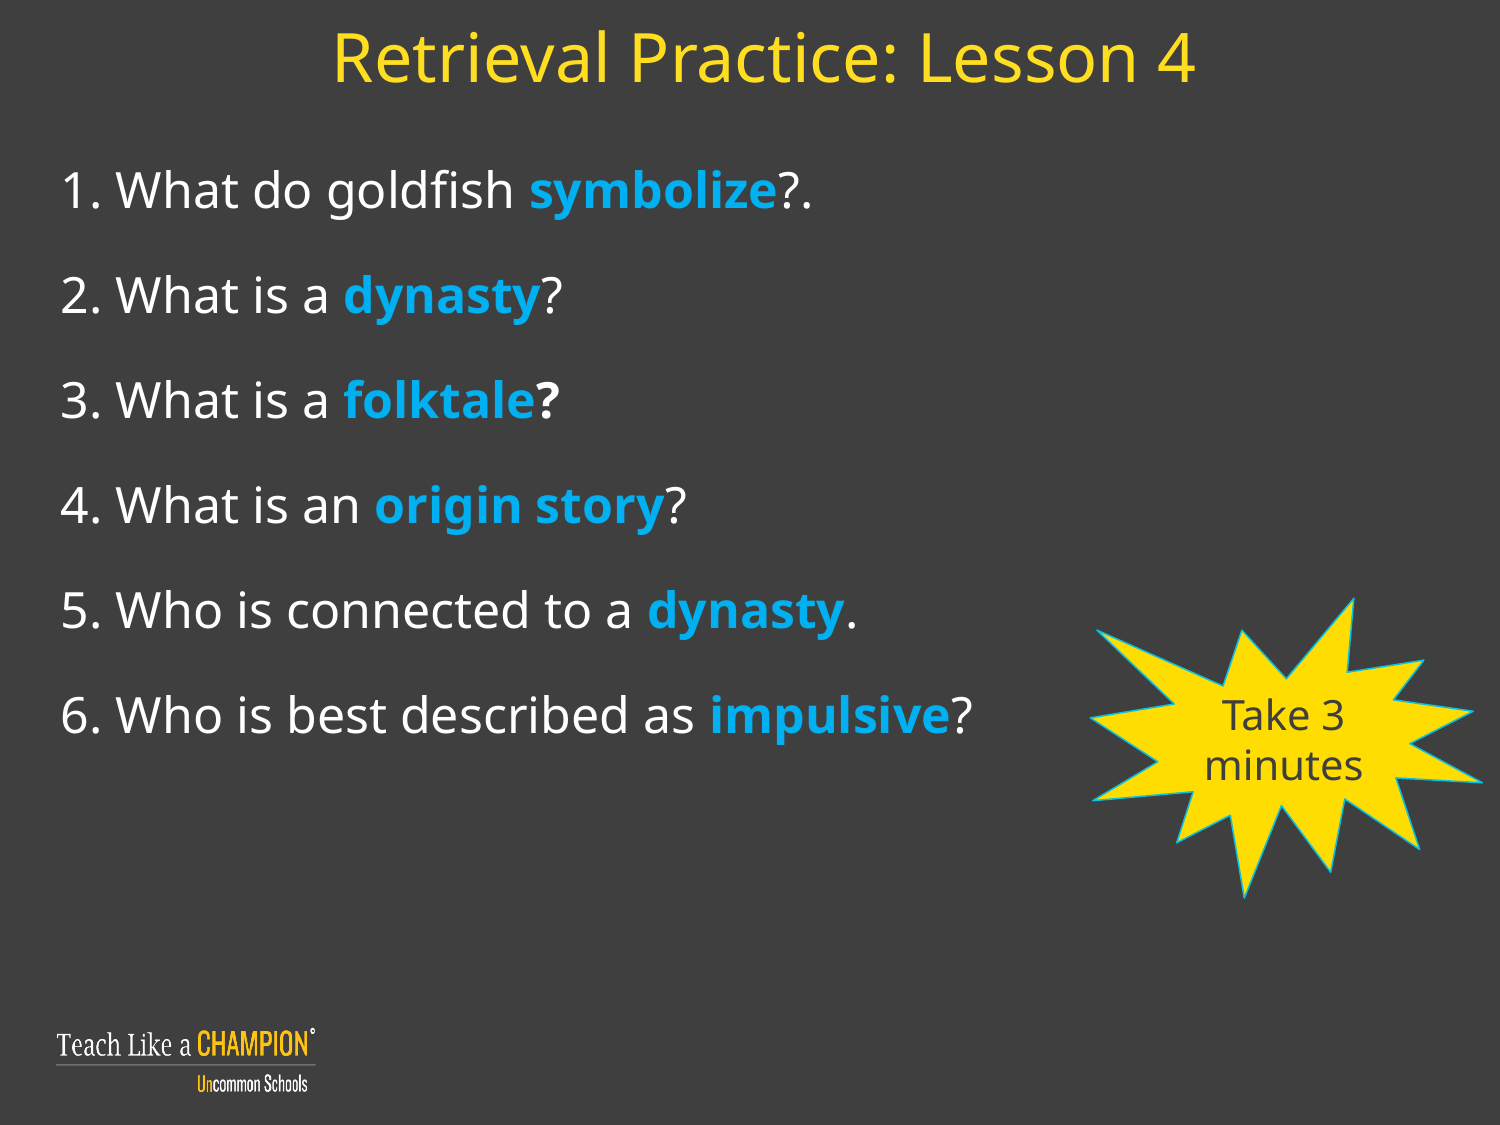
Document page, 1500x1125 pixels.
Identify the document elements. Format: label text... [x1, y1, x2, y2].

text_box 1. What do goldfish symbolize?. 2. What is a dynasty? 3. What is a folktale? 4. What is an origin story? 5. Who is connected to a dynasty. 6. Who is best described as impulsive? [46, 151, 1416, 751]
title Retrieval Practice: Lesson 4 [146, 6, 1384, 151]
picture [54, 1024, 318, 1095]
text_box Take 3 minutes [1090, 598, 1483, 899]
